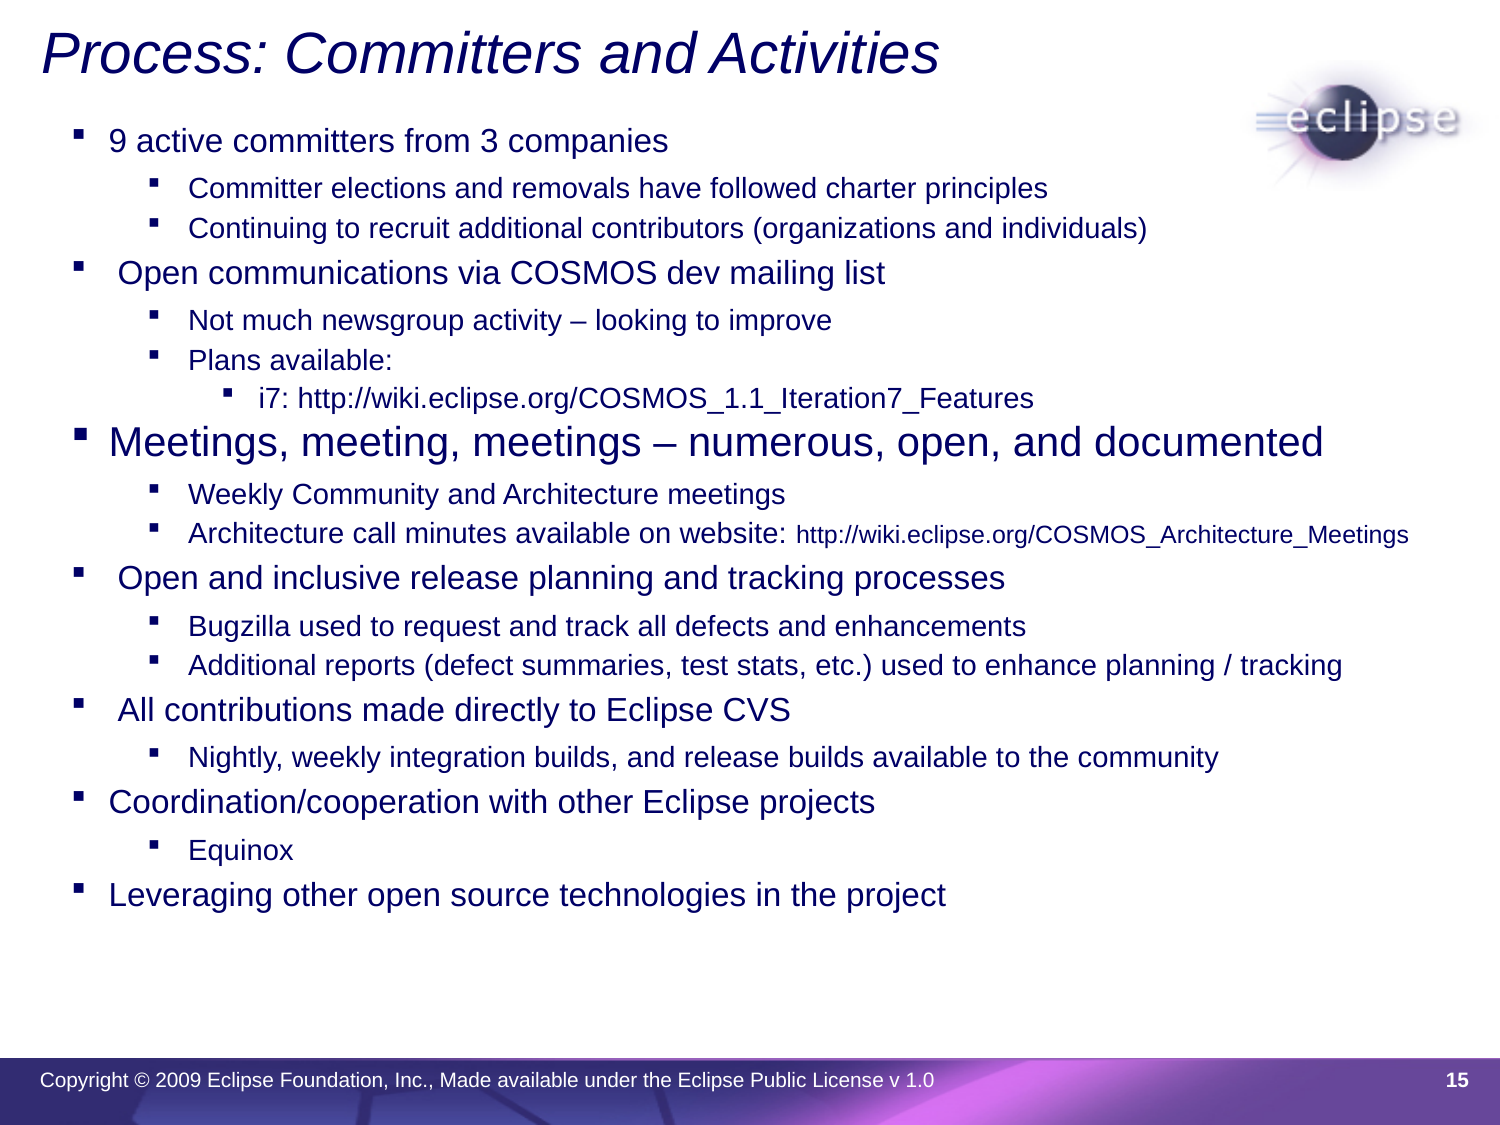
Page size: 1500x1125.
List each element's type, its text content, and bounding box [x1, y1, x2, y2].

list 9 active committers from 3 companies Committer elections and removals have followed charter principles Continuing to recruit additional contributors (organizations and individuals) Open communications via COSMOS dev mailing list Not much newsgroup activity – looking to improve Plans available: i7: http://wiki.eclipse.org/COSMOS_1.1_Iteration7_Features Meetings, meeting, meetings – numerous, open, and documented Weekly Community and Architecture meetings Architecture call minutes available on website: http://wiki.eclipse.org/COSMOS_Architecture_Meetings Open and inclusive release planning and tracking processes Bugzilla used to request and track all defects and enhancements Additional reports (defect summaries, test stats, etc.) used to enhance planning / tracking All contributions made directly to Eclipse CVS Nightly, weekly integration builds, and release builds available to the community Coordination/cooperation with other Eclipse projects Equinox Leveraging other open source technologies in the project [55, 119, 1474, 1021]
picture [1222, 60, 1500, 191]
picture [0, 1058, 1500, 1125]
title Process: Committers and Activities [26, 15, 1223, 99]
slide_number 15 [1133, 1059, 1485, 1100]
